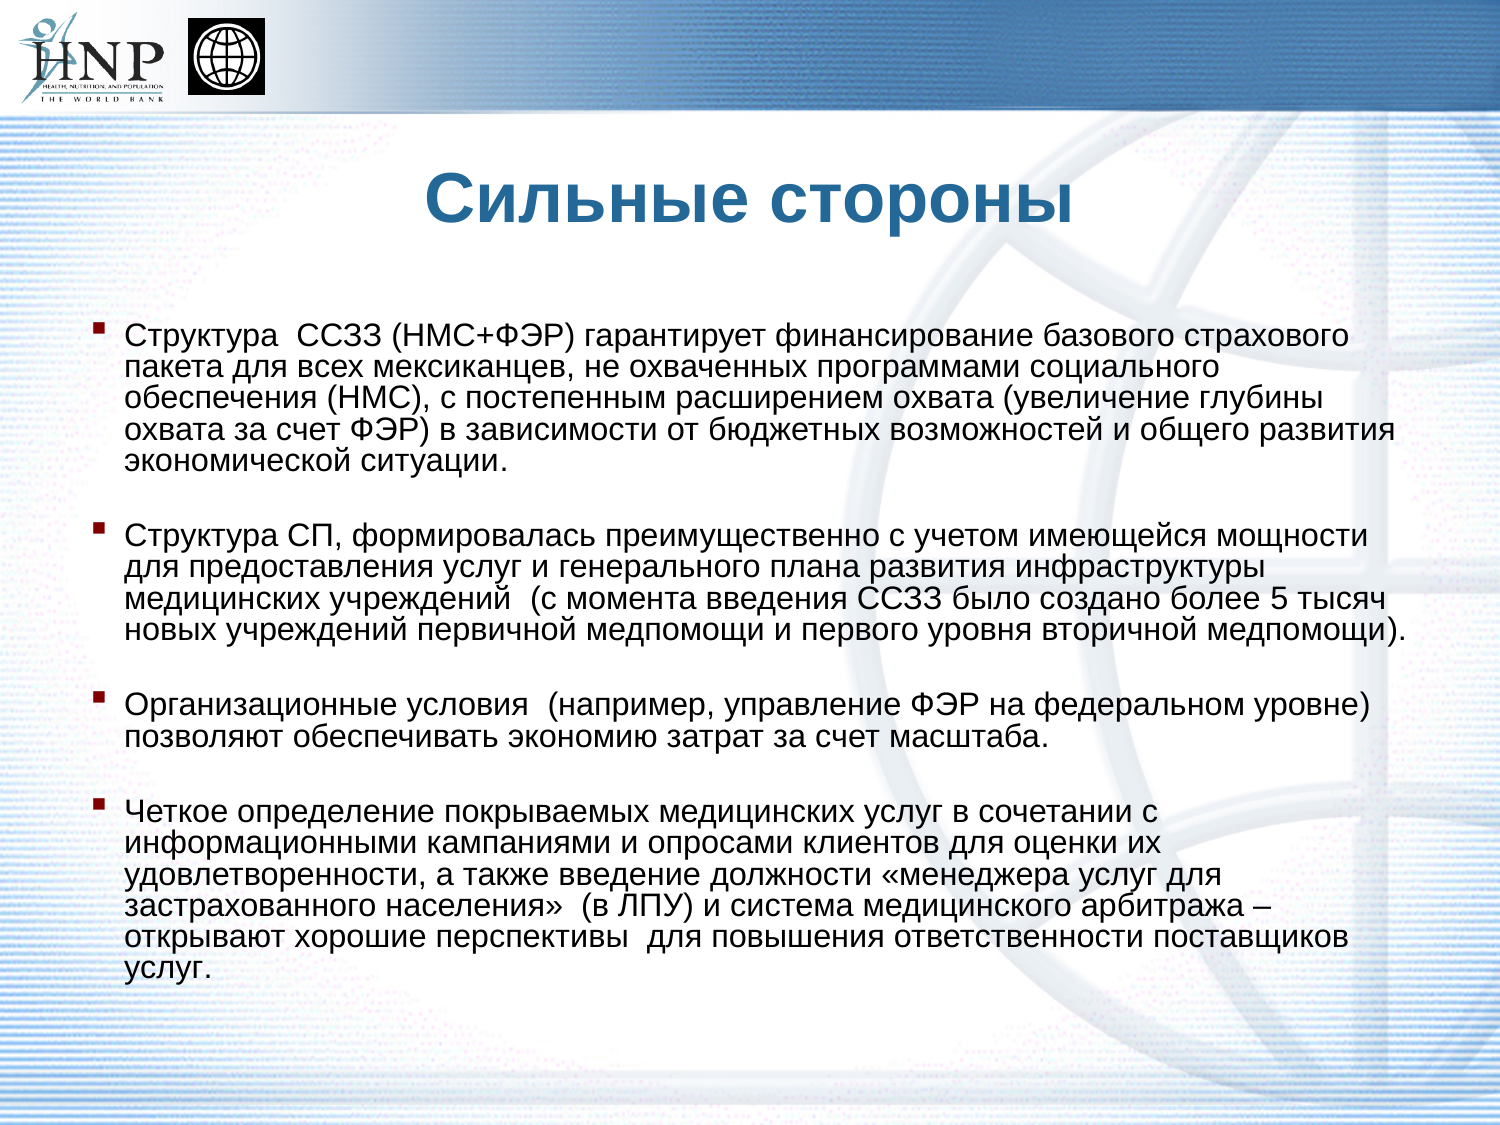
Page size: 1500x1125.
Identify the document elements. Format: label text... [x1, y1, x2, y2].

list Структура ССЗЗ (НМС+ФЭР) гарантирует финансирование базового страхового пакета для всех мексиканцев, не охваченных программами социального обеспечения (НМС), с постепенным расширением охвата (увеличение глубины охвата за счет ФЭР) в зависимости от бюджетных возможностей и общего развития экономической ситуации. Структура СП, формировалась преимущественно с учетом имеющейся мощности для предоставления услуг и генерального плана развития инфраструктуры медицинских учреждений (с момента введения ССЗЗ было создано более 5 тысяч новых учреждений первичной медпомощи и первого уровня вторичной медпомощи). Организационные условия (например, управление ФЭР на федеральном уровне) позволяют обеспечивать экономию затрат за счет масштаба. Четкое определение покрываемых медицинских услуг в сочетании с информационными кампаниями и опросами клиентов для оценки их удовлетворенности, а также введение должности «менеджера услуг для застрахованного населения» (в ЛПУ) и система медицинского арбитража – открывают хорошие перспективы для повышения ответственности поставщиков услуг. [74, 313, 1426, 1015]
title Сильные стороны [0, 124, 1500, 266]
picture [0, 266, 1500, 1125]
picture [0, 0, 1500, 124]
